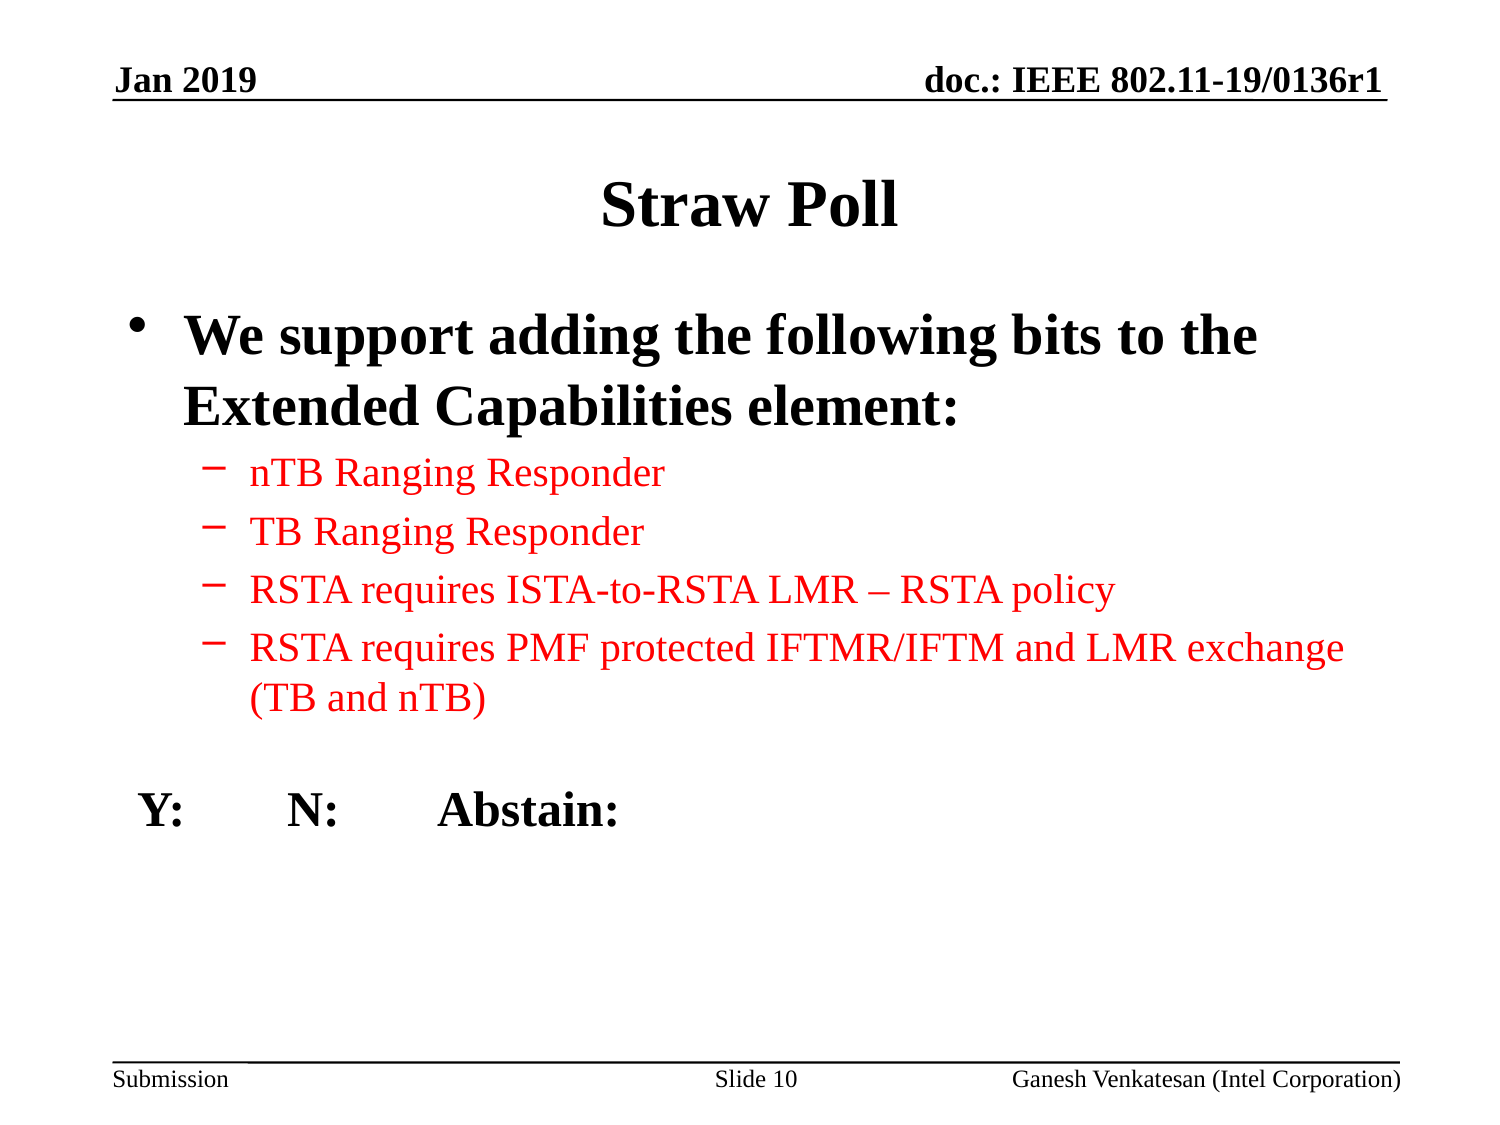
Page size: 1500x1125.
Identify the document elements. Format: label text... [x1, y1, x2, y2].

footer Ganesh Venkatesan (Intel Corporation) [1006, 1061, 1402, 1093]
list We support adding the following bits to the Extended Capabilities element: nTB Ranging Responder TB Ranging Responder RSTA requires ISTA-to-RSTA LMR – RSTA policy RSTA requires PMF protected IFTMR/IFTM and LMR exchange (TB and nTB) Y: N: Abstain: [112, 288, 1388, 965]
slide_number Slide 10 [712, 1061, 800, 1093]
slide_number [114, 54, 259, 101]
title Straw Poll [112, 112, 1388, 288]
